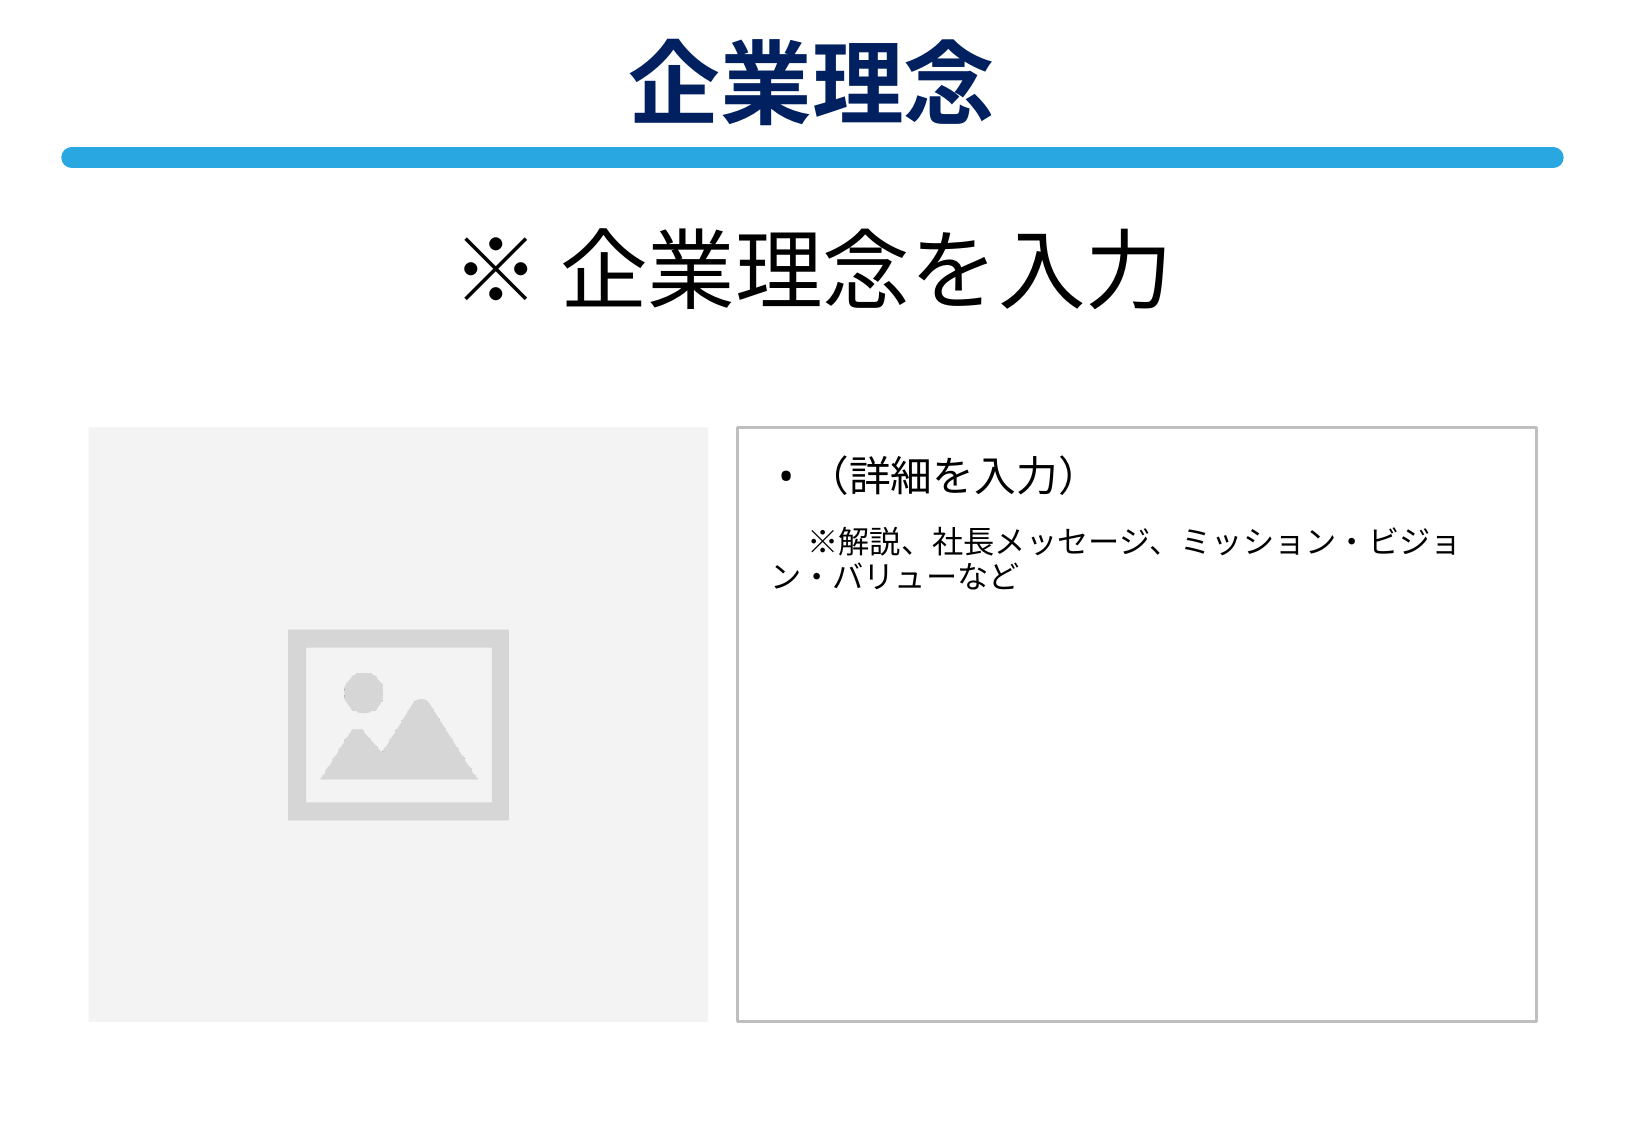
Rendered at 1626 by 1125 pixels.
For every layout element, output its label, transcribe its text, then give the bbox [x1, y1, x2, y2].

text_box ※企業理念を入力 [111, 199, 1514, 335]
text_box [88, 427, 709, 1022]
text_box （詳細を入力） ※解説、社長メッセージ、ミッション・ビジョン・バリューなど [737, 427, 1537, 1022]
title 企業理念 [111, 58, 1514, 118]
